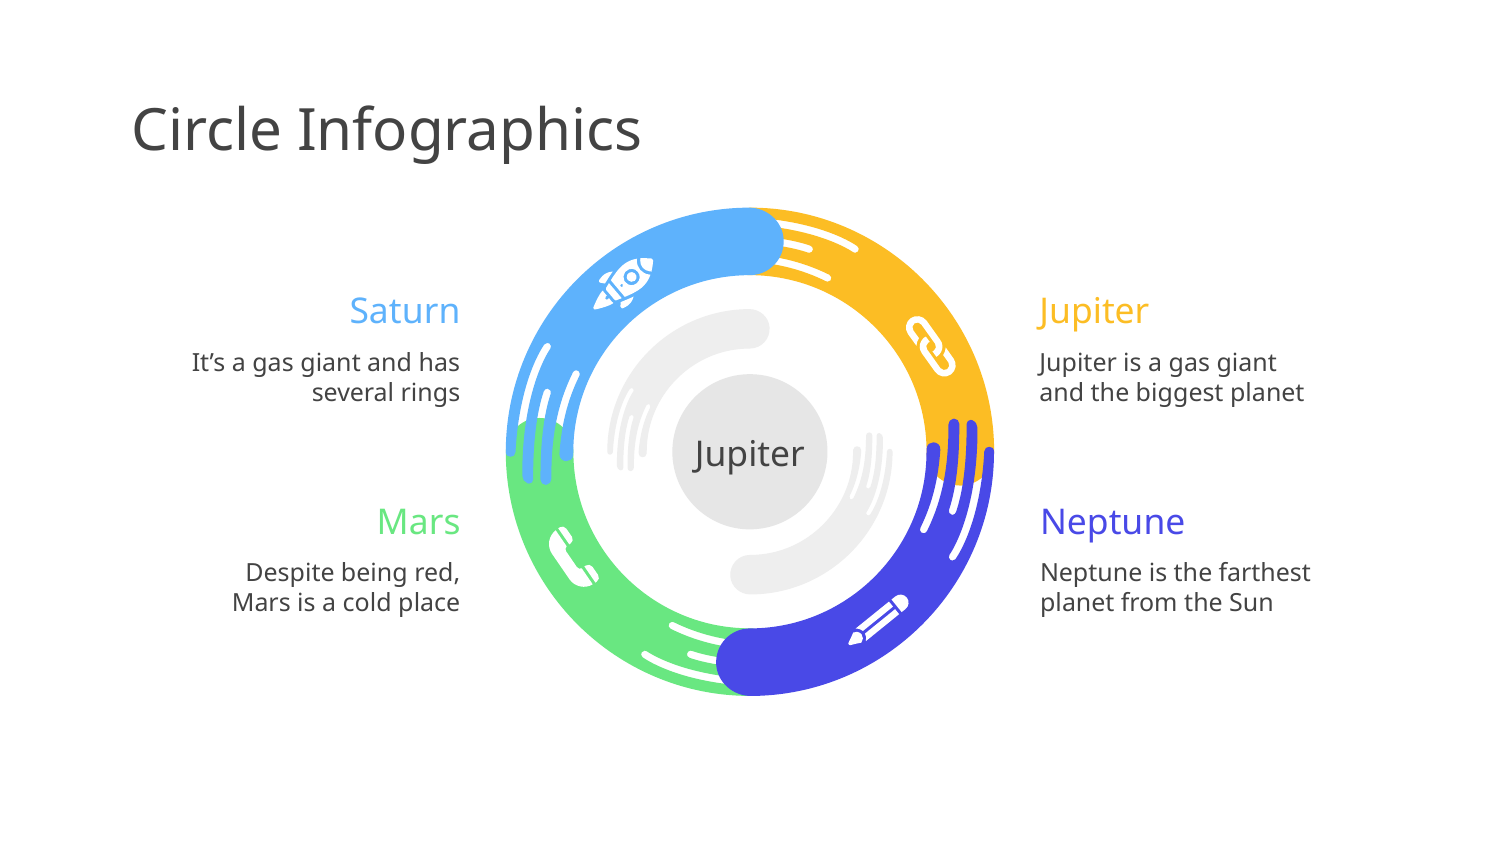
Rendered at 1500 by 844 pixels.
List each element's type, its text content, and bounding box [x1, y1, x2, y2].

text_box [850, 592, 908, 649]
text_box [595, 255, 652, 313]
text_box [166, 207, 786, 486]
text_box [544, 528, 604, 585]
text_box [901, 318, 960, 375]
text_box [714, 418, 1335, 697]
title Circle Infographics [116, 88, 1384, 167]
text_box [786, 207, 1334, 418]
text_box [166, 493, 709, 697]
